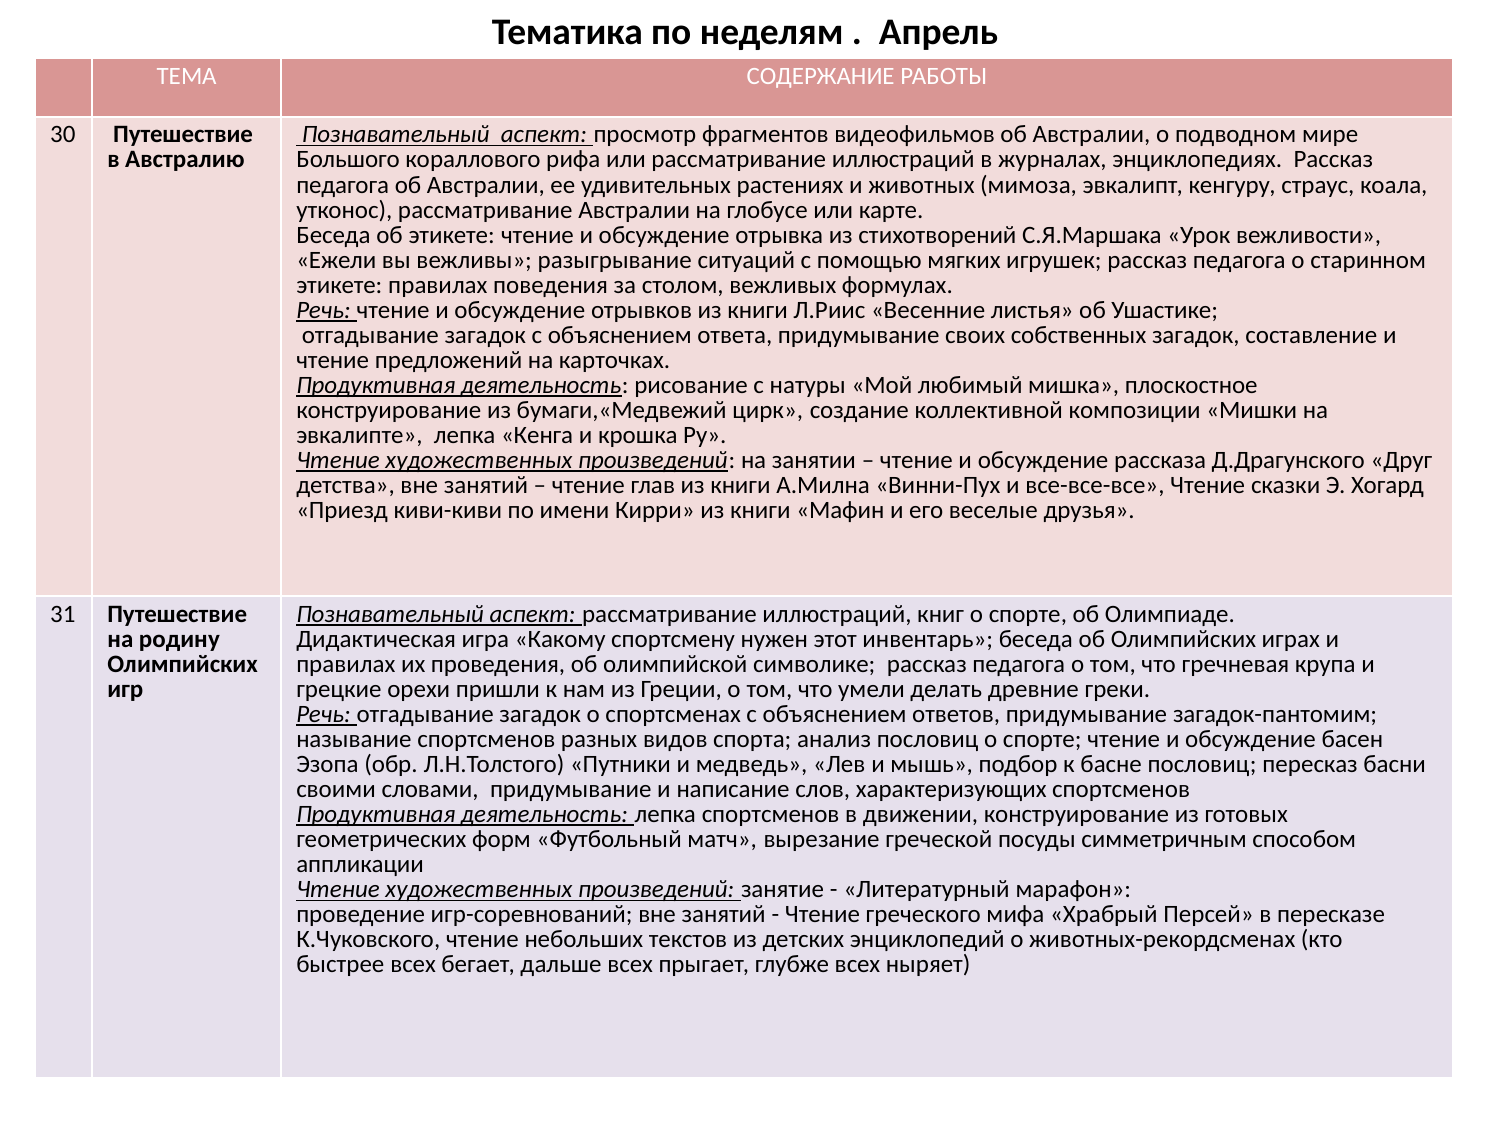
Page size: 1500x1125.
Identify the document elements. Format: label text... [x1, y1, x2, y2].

table_cell Путешествие в Австралию [93, 118, 280, 595]
table_header [36, 59, 91, 116]
table_cell 30 [36, 118, 91, 595]
table_header СОДЕРЖАНИЕ РАБОТЫ [282, 59, 1452, 116]
table_cell Путешествие на родину Олимпийских игр [93, 597, 280, 1077]
table_cell 31 [36, 597, 91, 1077]
table_cell Познавательный аспект: рассматривание иллюстраций, книг о спорте, об Олимпиаде. Дидактическая игра «Какому спортсмену нужен этот инвентарь»; беседа об Олимпийских играх и правилах их проведения, об олимпийской символике; рассказ педагога о том, что гречневая крупа и грецкие орехи пришли к нам из Греции, о том, что умели делать древние греки. Речь: отгадывание загадок о спортсменах с объяснением ответов, придумывание загадок-пантомим; называние спортсменов разных видов спорта; анализ пословиц о спорте; чтение и обсуждение басен Эзопа (обр. Л.Н.Толстого) «Путники и медведь», «Лев и мышь», подбор к басне пословиц; пересказ басни своими словами, придумывание и написание слов, характеризующих спортсменов Продуктивная деятельность: лепка спортсменов в движении, конструирование из готовых геометрических форм «Футбольный матч», вырезание греческой посуды симметричным способом аппликации Чтение художественных произведений: занятие - «Литературный марафон»: проведение игр-соревнований; вне занятий - Чтение греческого мифа «Храбрый Персей» в пересказе К.Чуковского, чтение небольших текстов из детских энциклопедий о животных-рекордсменах (кто быстрее всех бегает, дальше всех прыгает, глубже всех ныряет) [282, 597, 1452, 1077]
table_header ТЕМА [93, 59, 280, 116]
table_cell Познавательный аспект: просмотр фрагментов видеофильмов об Австралии, о подводном мире Большого кораллового рифа или рассматривание иллюстраций в журналах, энциклопедиях. Рассказ педагога об Австралии, ее удивительных растениях и животных (мимоза, эвкалипт, кенгуру, страус, коала, утконос), рассматривание Австралии на глобусе или карте. Беседа об этикете: чтение и обсуждение отрывка из стихотворений С.Я.Маршака «Урок вежливости», «Ежели вы вежливы»; разыгрывание ситуаций с помощью мягких игрушек; рассказ педагога о старинном этикете: правилах поведения за столом, вежливых формулах. Речь: чтение и обсуждение отрывков из книги Л.Риис «Весенние листья» об Ушастике; отгадывание загадок с объяснением ответа, придумывание своих собственных загадок, составление и чтение предложений на карточках. Продуктивная деятельность: рисование с натуры «Мой любимый мишка», плоскостное конструирование из бумаги,«Медвежий цирк», создание коллективной композиции «Мишки на эвкалипте», лепка «Кенга и крошка Ру». Чтение художественных произведений: на занятии – чтение и обсуждение рассказа Д.Драгунского «Друг детства», вне занятий – чтение глав из книги А.Милна «Винни-Пух и все-все-все», Чтение сказки Э. Хогард «Приезд киви-киви по имени Кирри» из книги «Мафин и его веселые друзья». [282, 118, 1452, 595]
title Тематика по неделям . Апрель [70, 0, 1421, 58]
